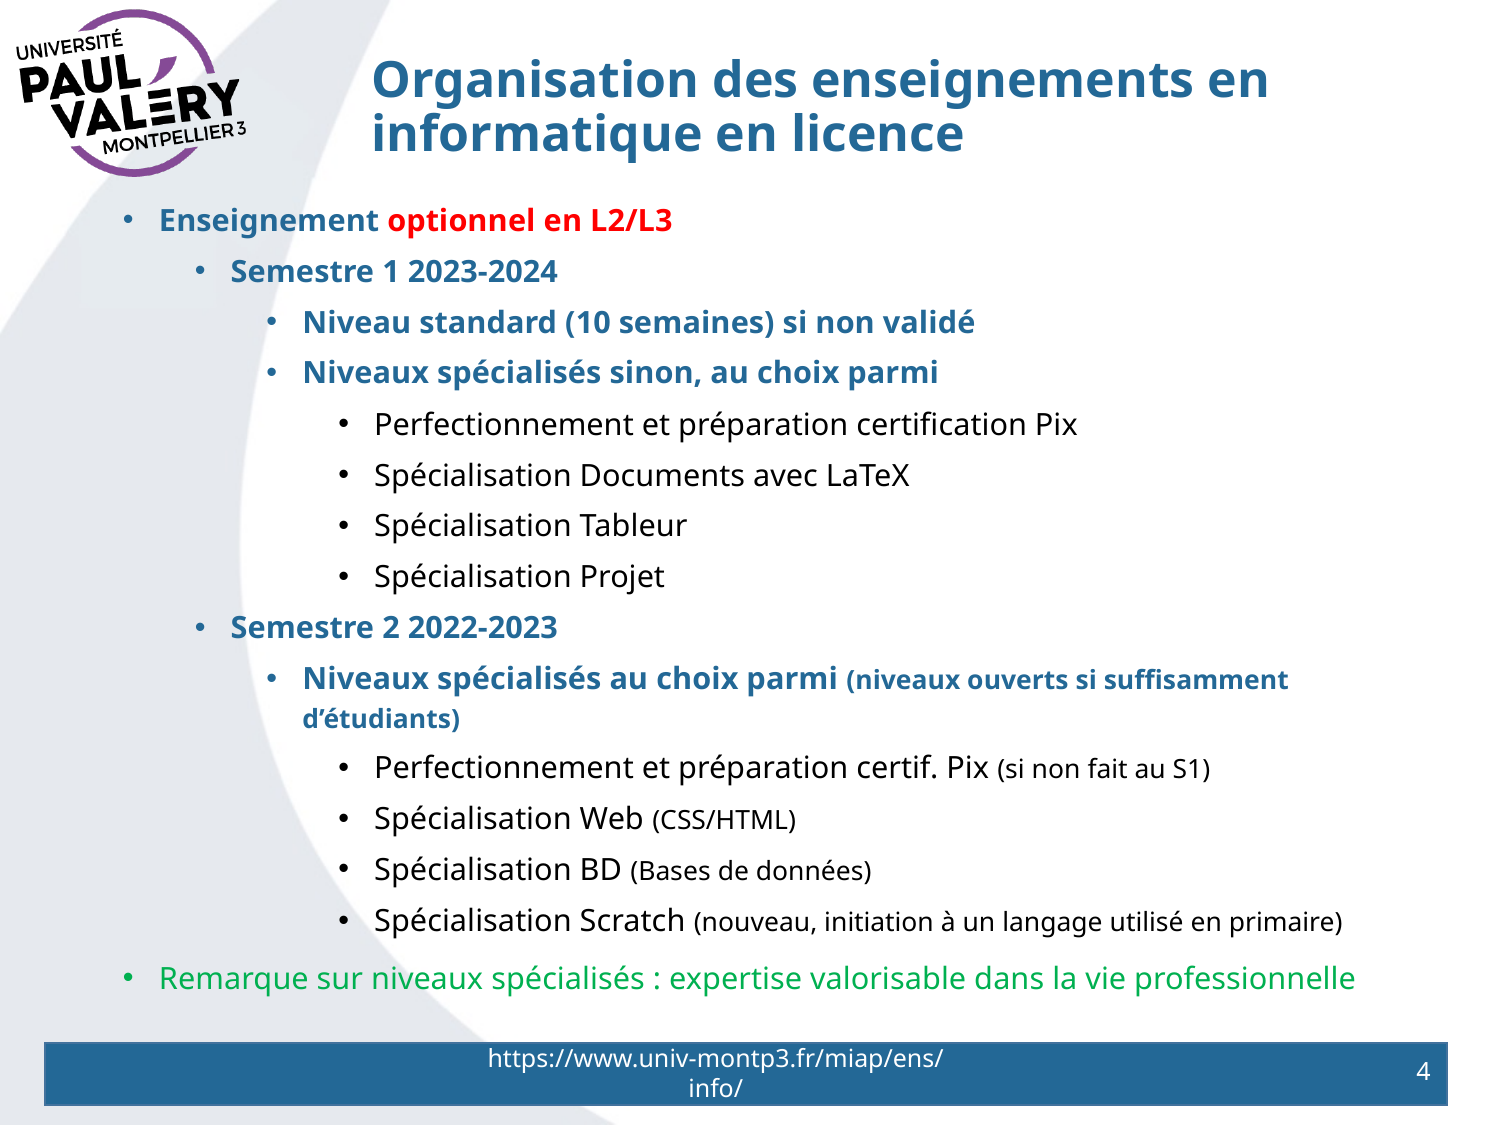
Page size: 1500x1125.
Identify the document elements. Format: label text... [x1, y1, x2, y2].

picture [0, 0, 1500, 1125]
title Organisation des enseignements en informatique en licence [356, 0, 1479, 218]
text_box Enseignement optionnel en L2/L3 Semestre 1 2023-2024 Niveau standard (10 semaines) si non validé Niveaux spécialisés sinon, au choix parmi Perfectionnement et préparation certification Pix Spécialisation Documents avec LaTeX Spécialisation Tableur Spécialisation Projet Semestre 2 2022-2023 Niveaux spécialisés au choix parmi (niveaux ouverts si suffisamment d’étudiants) Perfectionnement et préparation certif. Pix (si non fait au S1) Spécialisation Web (CSS/HTML) Spécialisation BD (Bases de données) Spécialisation Scratch (nouveau, initiation à un langage utilisé en primaire) Remarque sur niveaux spécialisés : expertise valorisable dans la vie professionnelle [108, 185, 1402, 1025]
footer https://www.univ-montp3.fr/miap/ens/info/ [451, 1042, 980, 1103]
slide_number 4 [1107, 1042, 1446, 1103]
